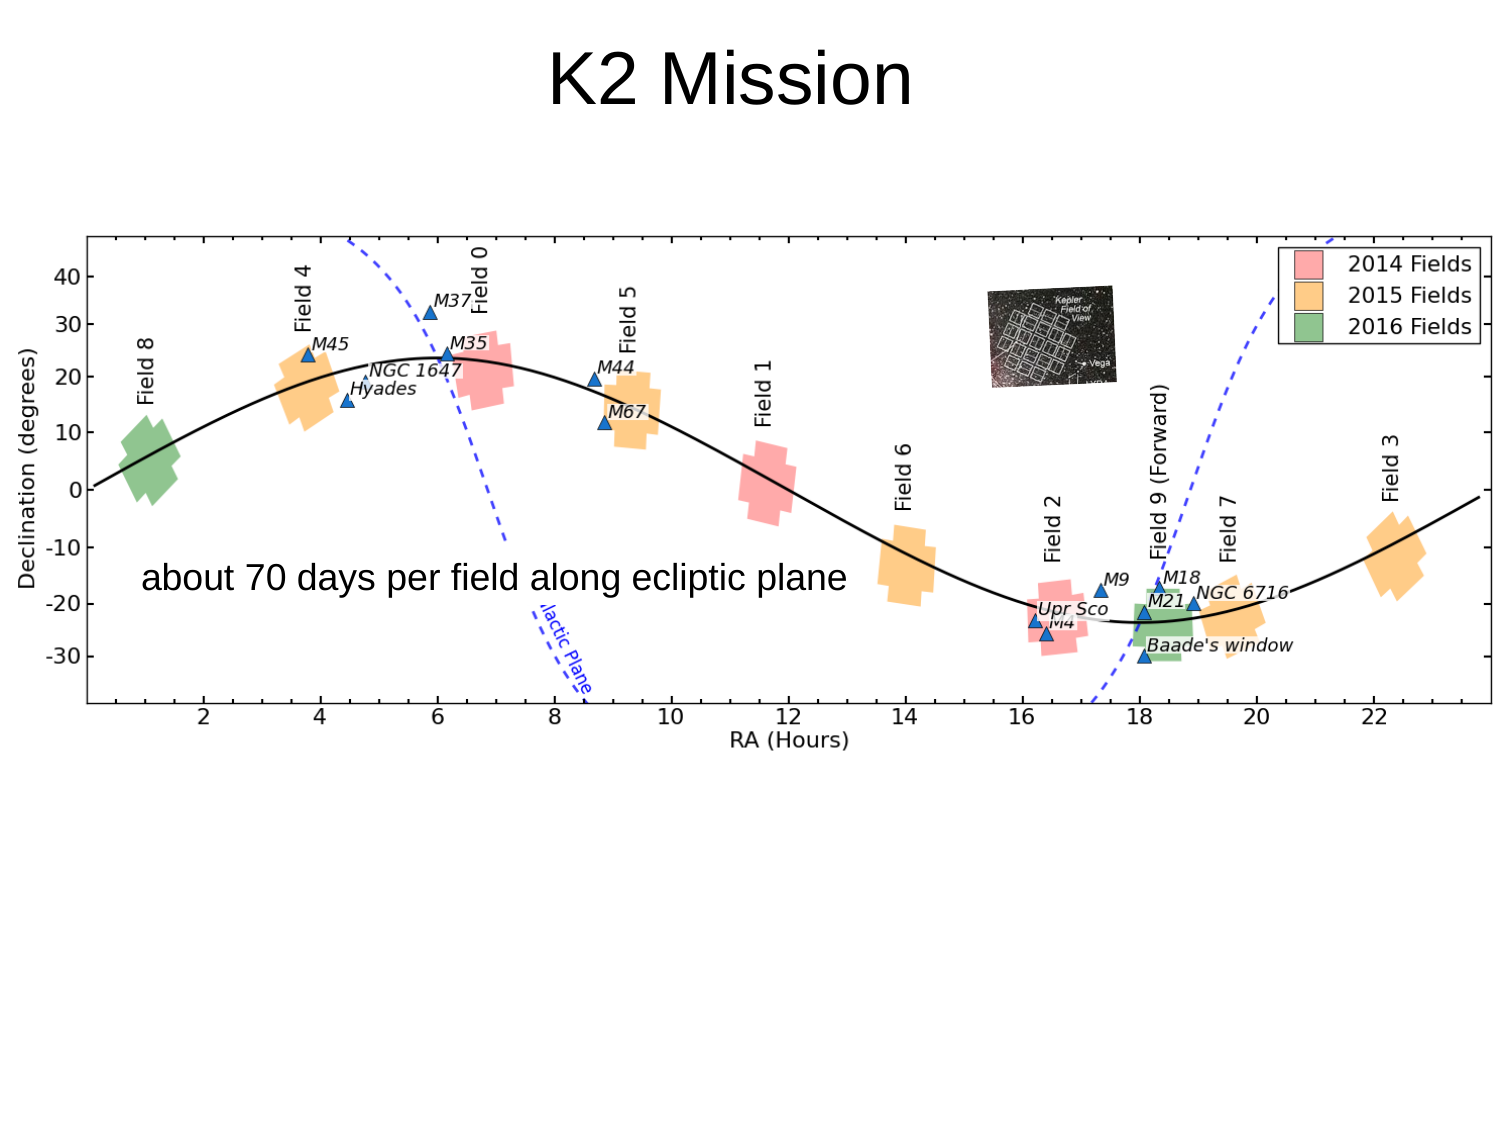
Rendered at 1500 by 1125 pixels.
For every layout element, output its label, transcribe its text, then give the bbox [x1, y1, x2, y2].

picture [5, 224, 1500, 794]
title K2 Mission [377, 0, 1084, 163]
